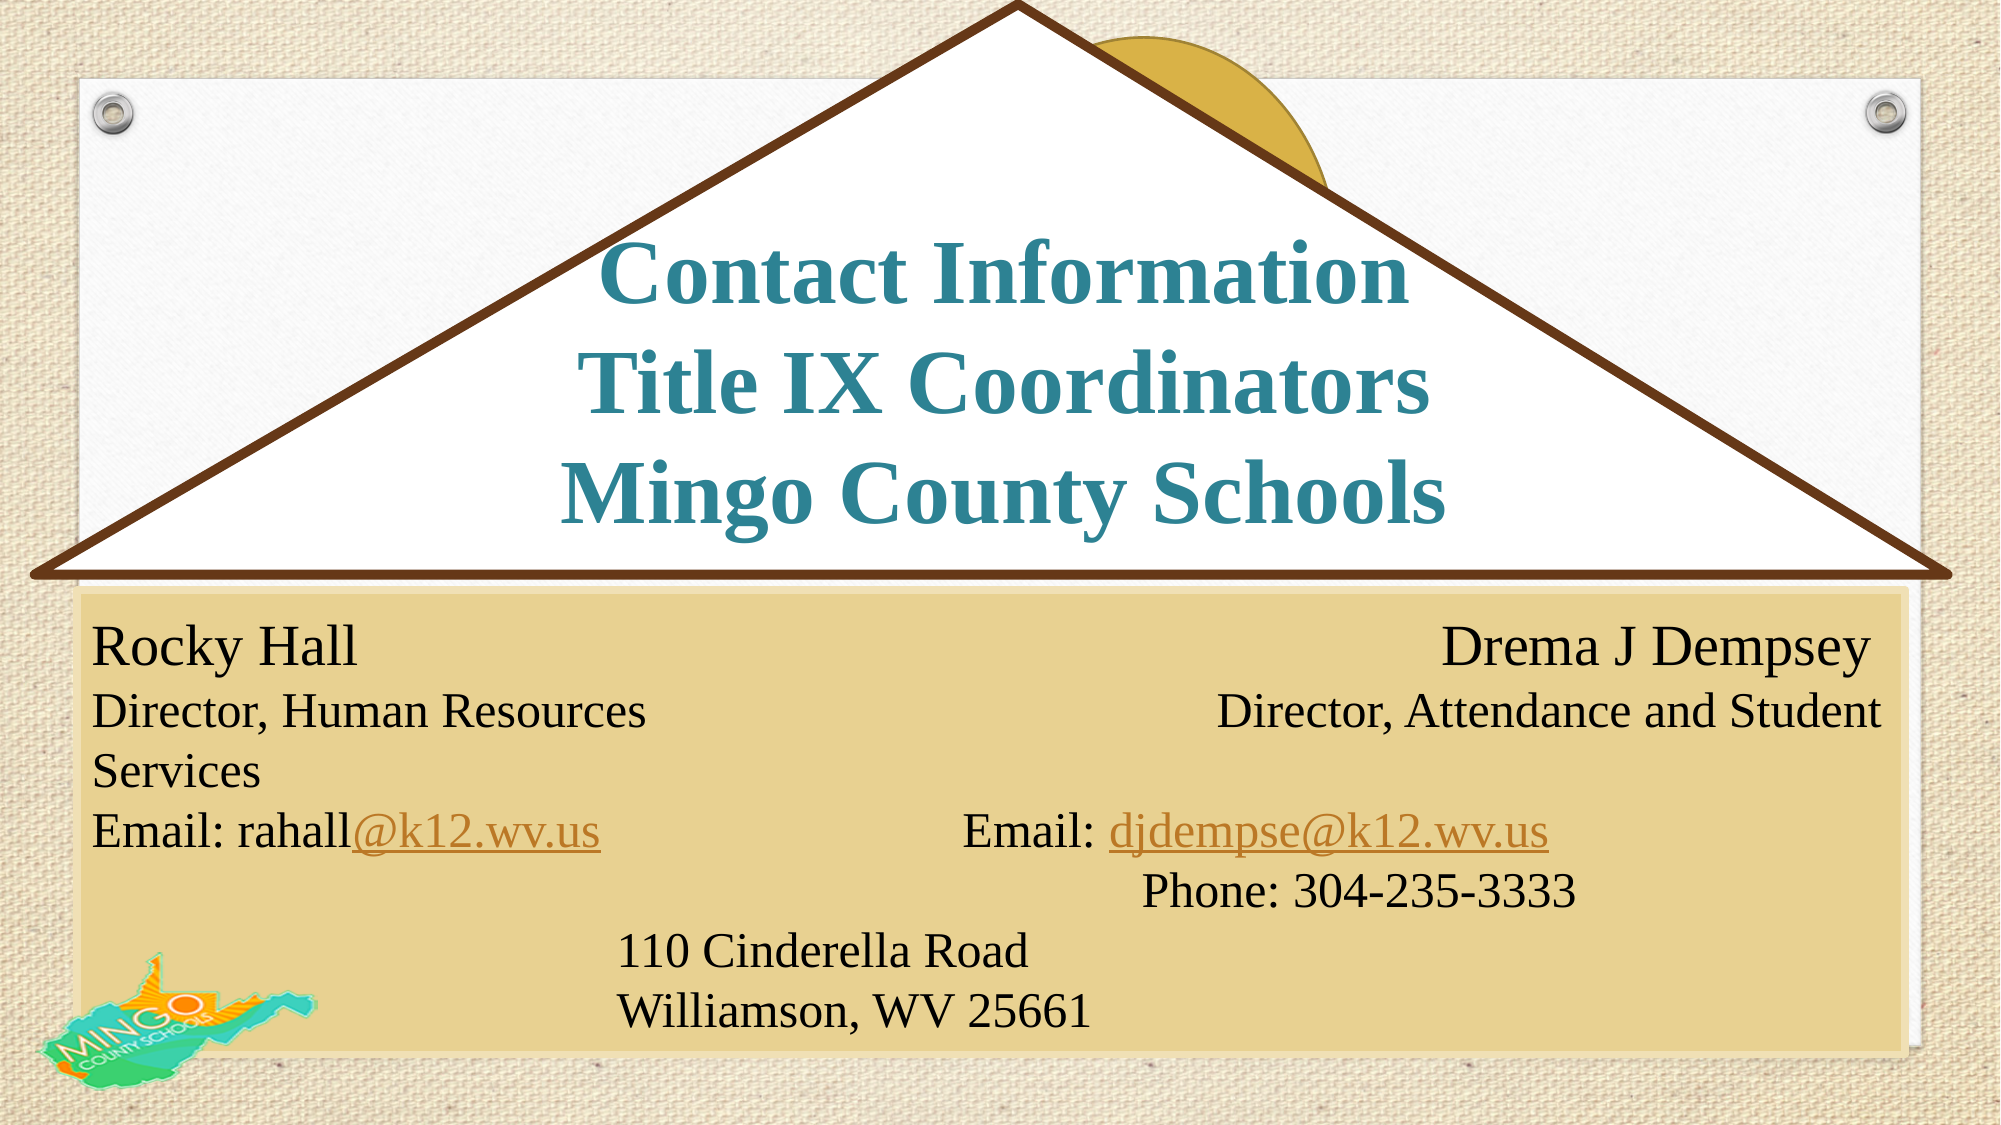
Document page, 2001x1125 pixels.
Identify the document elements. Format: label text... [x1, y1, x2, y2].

text_box Rocky Hall Drema J Dempsey Director, Human Resources Director, Attendance and Student Services Email: rahall@k12.wv.us Email: djdempse@k12.wv.us Phone: 304-235-3333 110 Cinderella Road Williamson, WV 25661 [76, 589, 1907, 1056]
text_box [1089, 36, 1330, 193]
text_box Contact Information Title IX Coordinators Mingo County Schools [33, 3, 1949, 576]
picture [0, 0, 2001, 1125]
